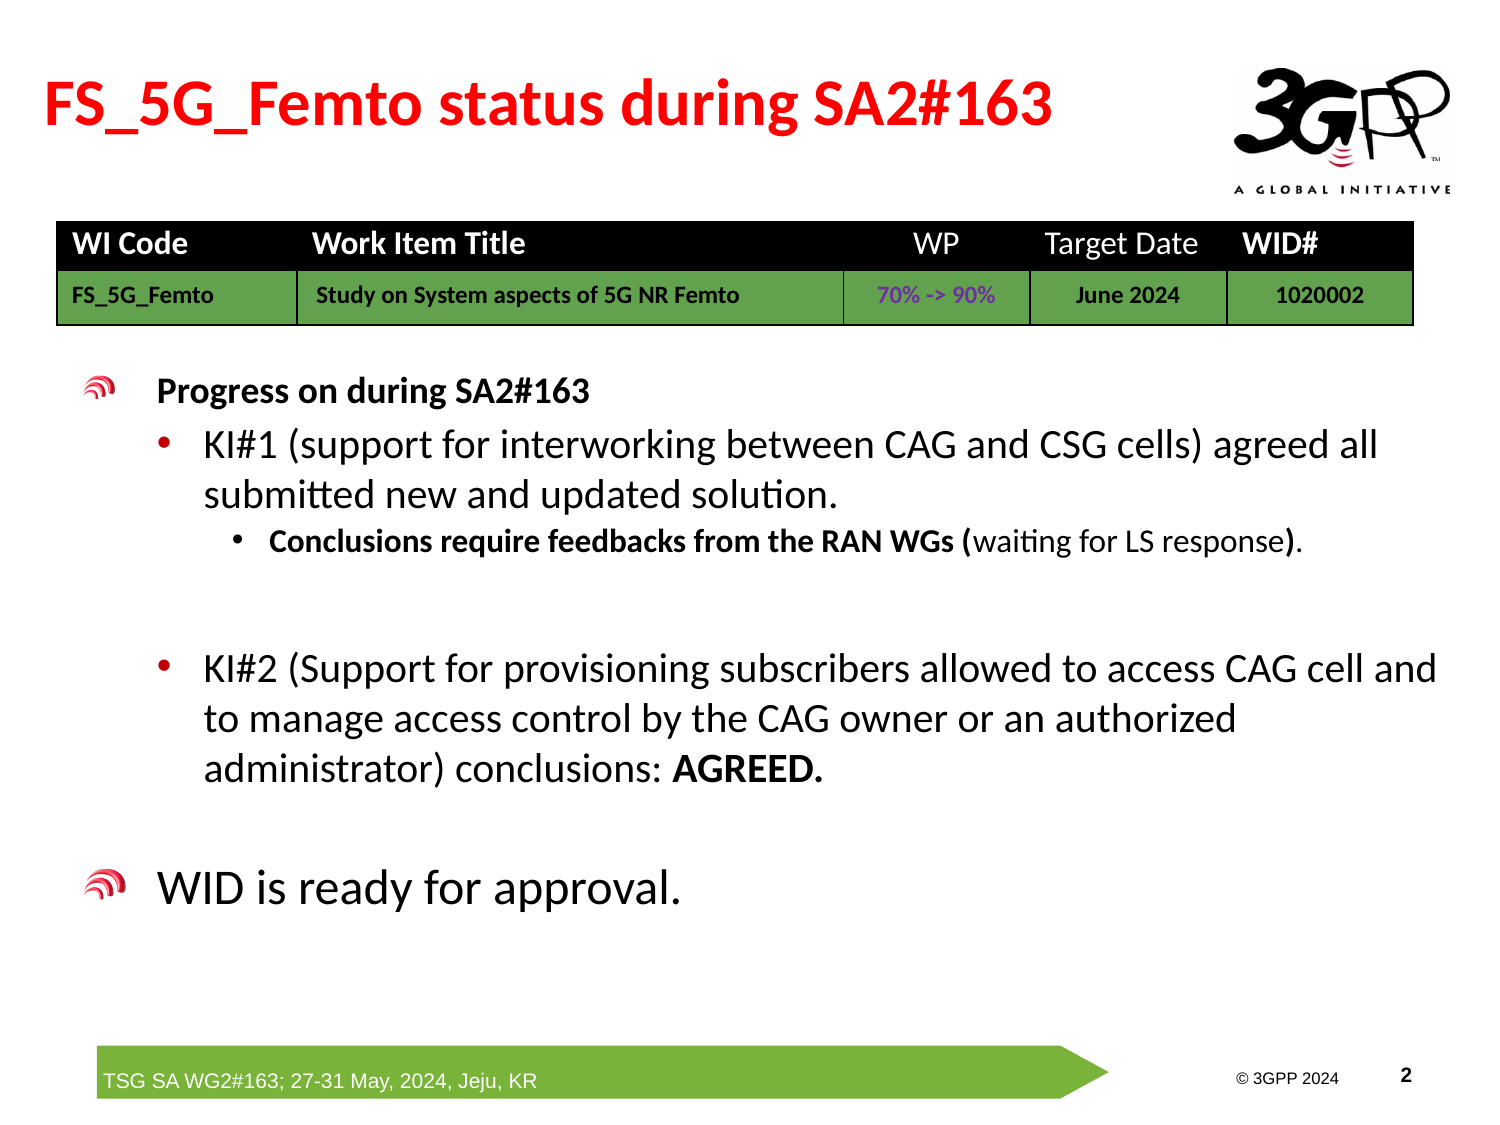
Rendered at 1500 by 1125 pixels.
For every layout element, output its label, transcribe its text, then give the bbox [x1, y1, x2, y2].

table_cell Study on System aspects of 5G NR Femto [298, 271, 843, 324]
table_cell June 2024 [1031, 271, 1226, 324]
list Progress on during SA2#163 KI#1 (support for interworking between CAG and CSG cells) agreed all submitted new and updated solution. Conclusions require feedbacks from the RAN WGs (waiting for LS response). KI#2 (Support for provisioning subscribers allowed to access CAG cell and to manage access control by the CAG owner or an authorized administrator) conclusions: AGREED. WID is ready for approval. [66, 358, 1471, 1056]
table_cell 70% -> 90% [844, 271, 1029, 324]
picture [1234, 68, 1450, 194]
table_header WI Code [58, 223, 296, 270]
table_header WP [844, 223, 1029, 270]
picture [81, 867, 117, 903]
table_cell FS_5G_Femto [58, 271, 296, 324]
title FS_5G_Femto status during SA2#163 [29, 34, 1284, 164]
table_header Target Date [1031, 223, 1226, 270]
table_header WID# [1228, 223, 1412, 270]
table_header Work Item Title [298, 223, 843, 270]
table_cell 1020002 [1228, 271, 1412, 324]
picture [81, 374, 109, 402]
